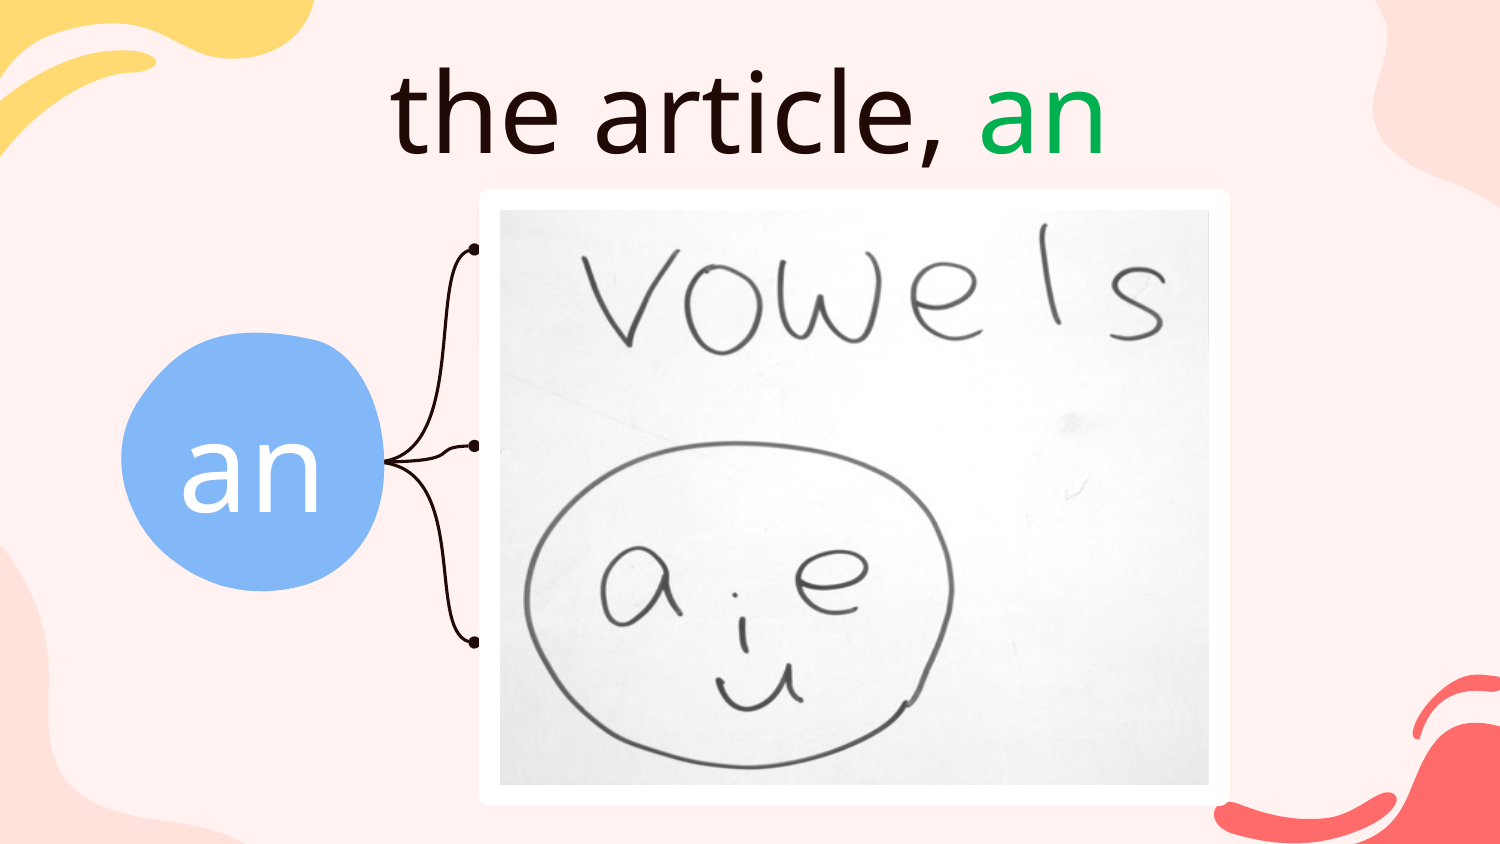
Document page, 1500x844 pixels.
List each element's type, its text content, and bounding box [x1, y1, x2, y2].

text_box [373, 445, 475, 463]
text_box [373, 249, 475, 445]
text_box the article, an [233, 26, 1267, 121]
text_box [373, 470, 475, 643]
text_box an [121, 332, 368, 592]
picture [499, 209, 1209, 786]
